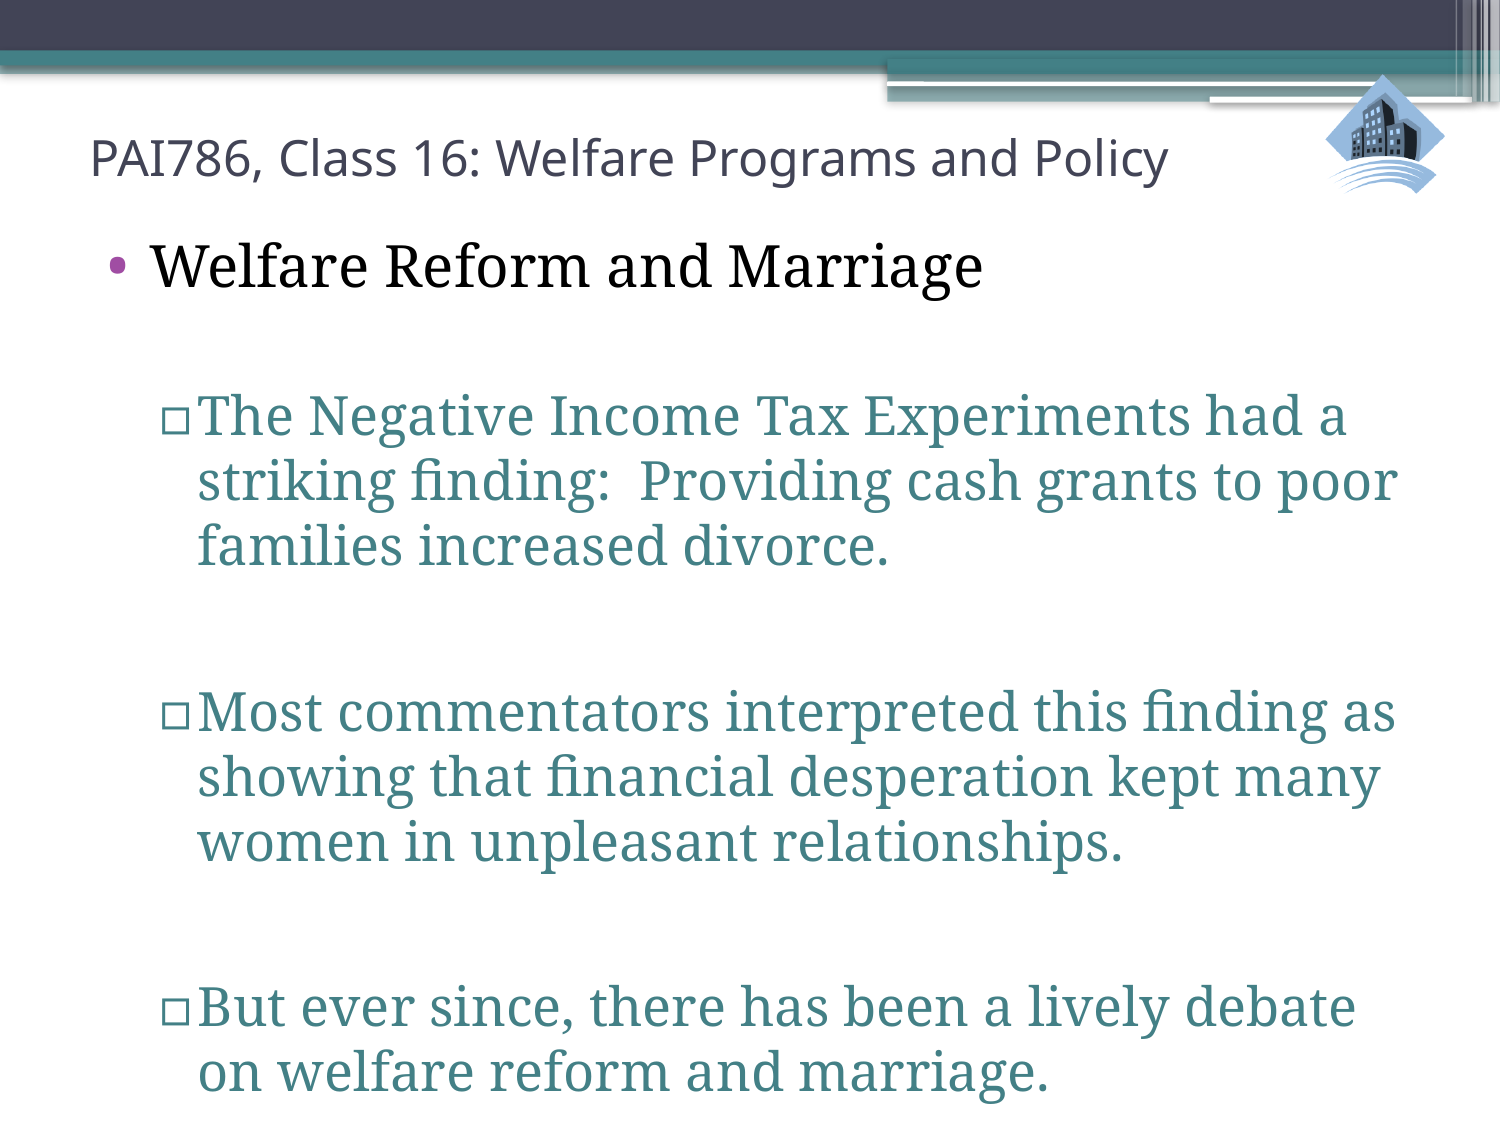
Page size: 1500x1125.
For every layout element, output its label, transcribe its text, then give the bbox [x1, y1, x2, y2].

picture [1324, 74, 1445, 194]
title PAI786, Class 16: Welfare Programs and Policy [75, 112, 1319, 200]
list Welfare Reform and Marriage The Negative Income Tax Experiments had a striking finding: Providing cash grants to poor families increased divorce. Most commentators interpreted this finding as showing that financial desperation kept many women in unpleasant relationships. But ever since, there has been a lively debate on welfare reform and marriage. [75, 221, 1425, 1100]
